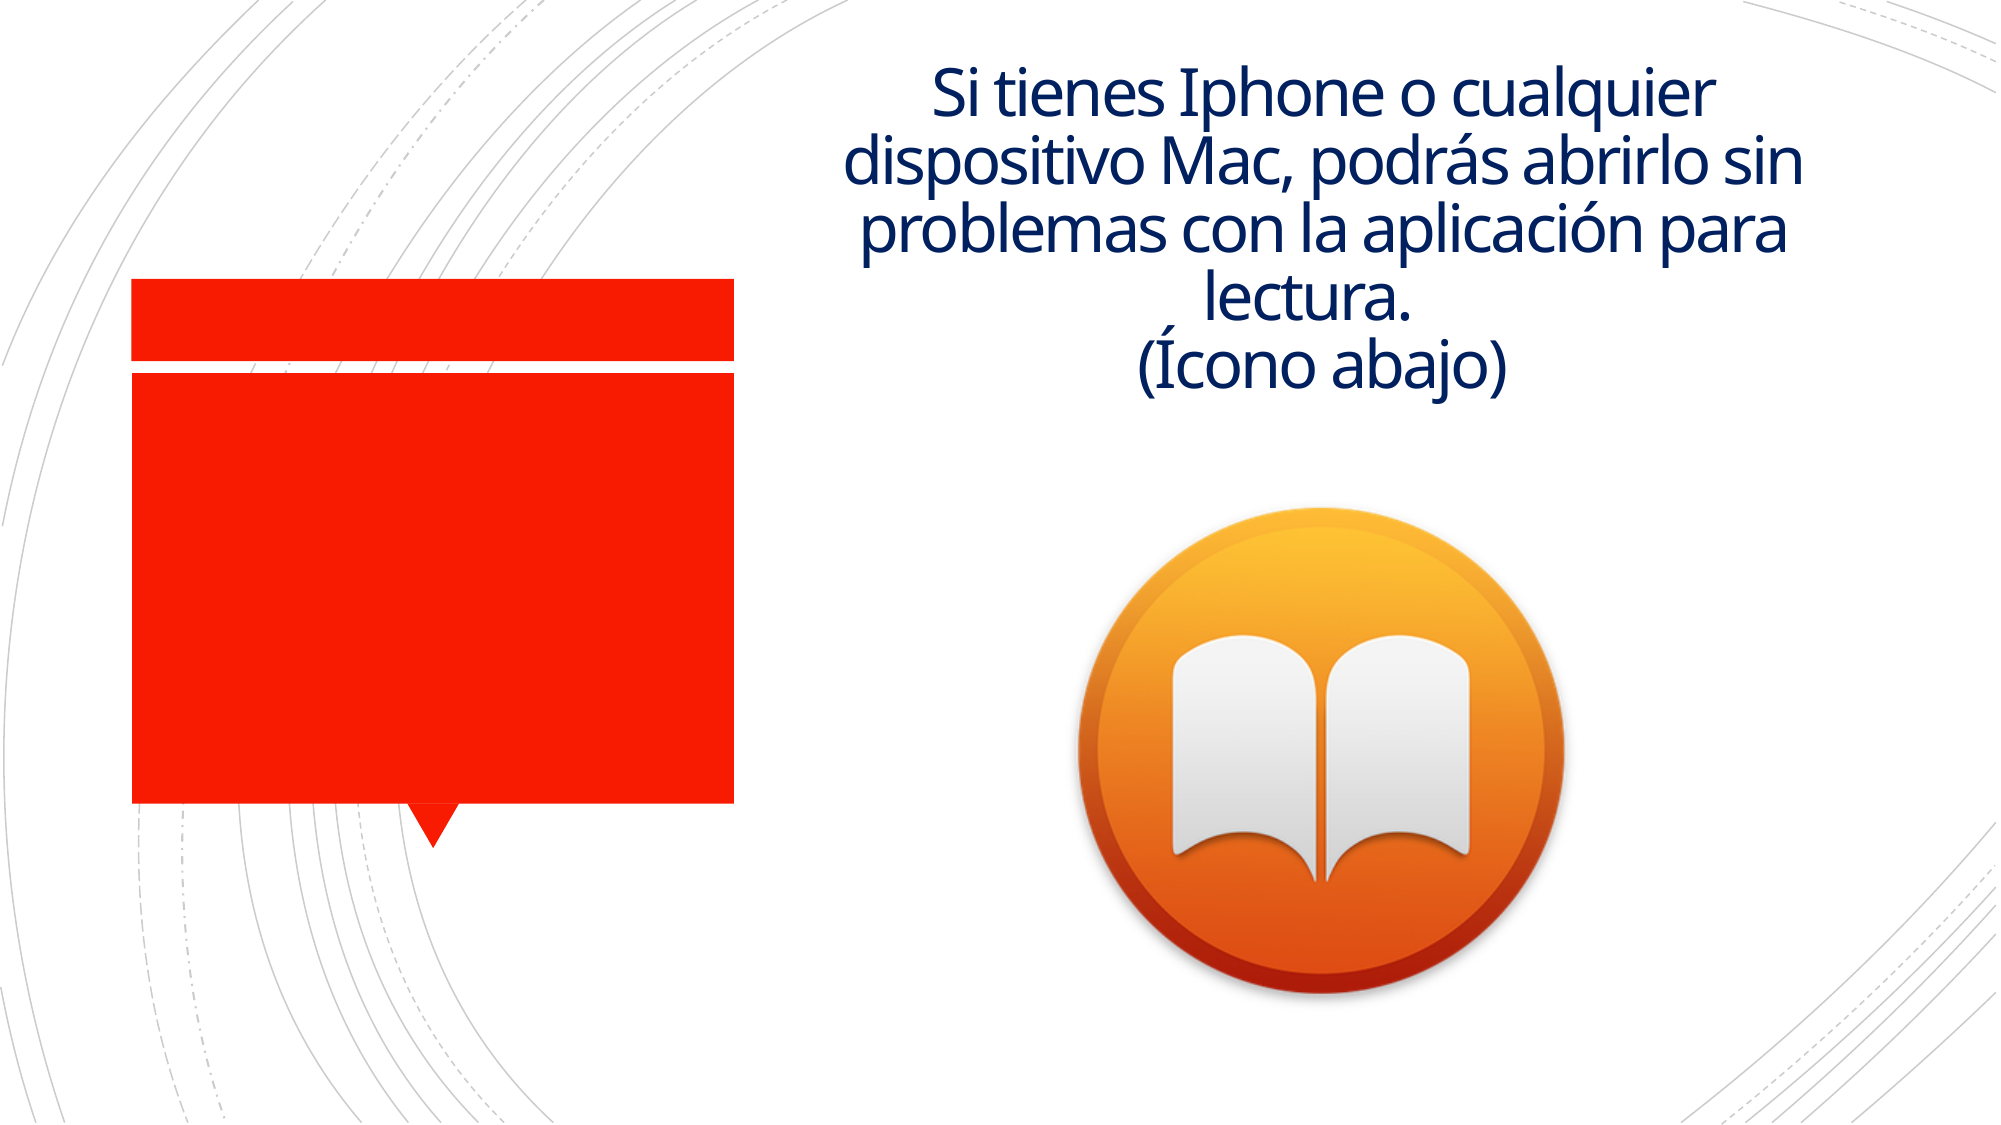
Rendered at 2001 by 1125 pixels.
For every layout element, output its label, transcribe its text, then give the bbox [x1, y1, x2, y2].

picture [999, 450, 1664, 1079]
title Si tienes Iphone o cualquier dispositivo Mac, podrás abrirlo sin problemas con la aplicación para lectura. (Ícono abajo) [779, 28, 1867, 436]
